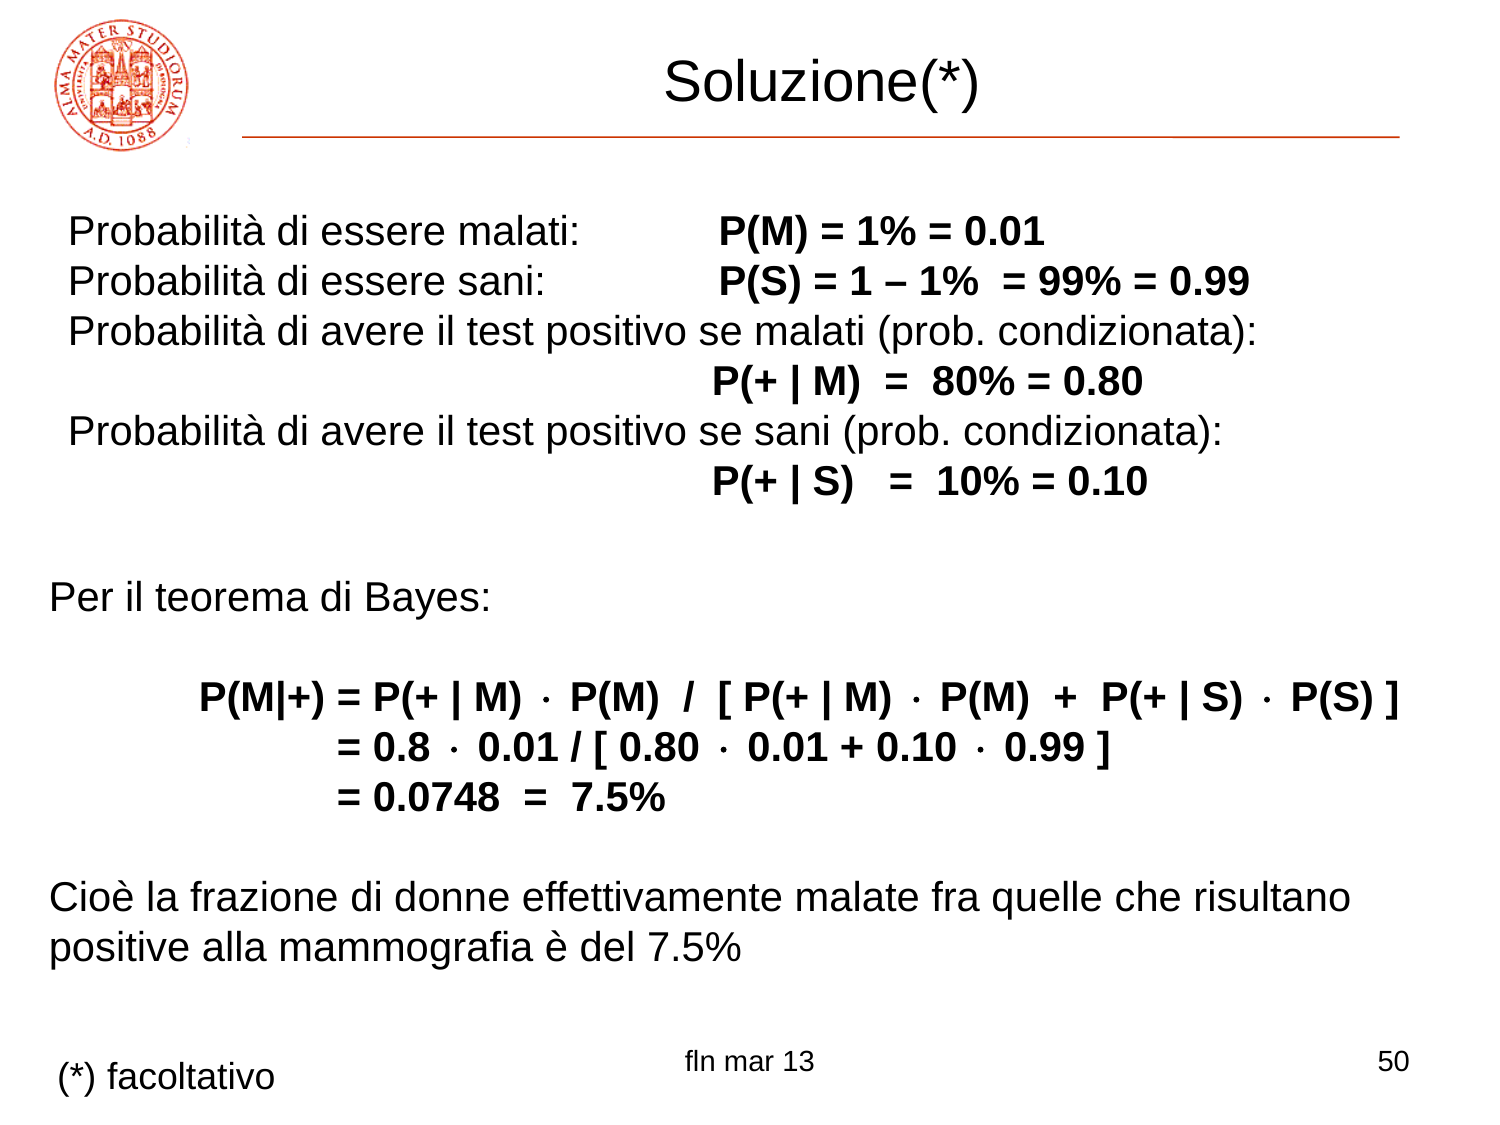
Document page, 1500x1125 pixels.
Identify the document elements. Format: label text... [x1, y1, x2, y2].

picture [53, 18, 190, 168]
slide_number 50 [1074, 1034, 1425, 1103]
footer fln mar 13 [512, 1034, 988, 1103]
text_box Per il teorema di Bayes: P(M|+) = P(+ | M)  P(M) / [ P(+ | M)  P(M) + P(+ | S)  P(S) ] = 0.8  0.01 / [ 0.80  0.01 + 0.10  0.99 ] = 0.0748 = 7.5% Cioè la frazione di donne effettivamente malate fra quelle che risultano positive alla mammografia è del 7.5% [34, 562, 1415, 1028]
title Soluzione(*) [230, 31, 1415, 126]
text_box (*) facoltativo [42, 1044, 291, 1105]
text_box Probabilità di essere malati: P(M) = 1% = 0.01 Probabilità di essere sani: P(S) = 1 – 1% = 99% = 0.99 Probabilità di avere il test positivo se malati (prob. condizionata): P(+ | M) = 80% = 0.80 Probabilità di avere il test positivo se sani (prob. condizionata): P(+ | S) = 10% = 0.10 [53, 196, 1451, 562]
